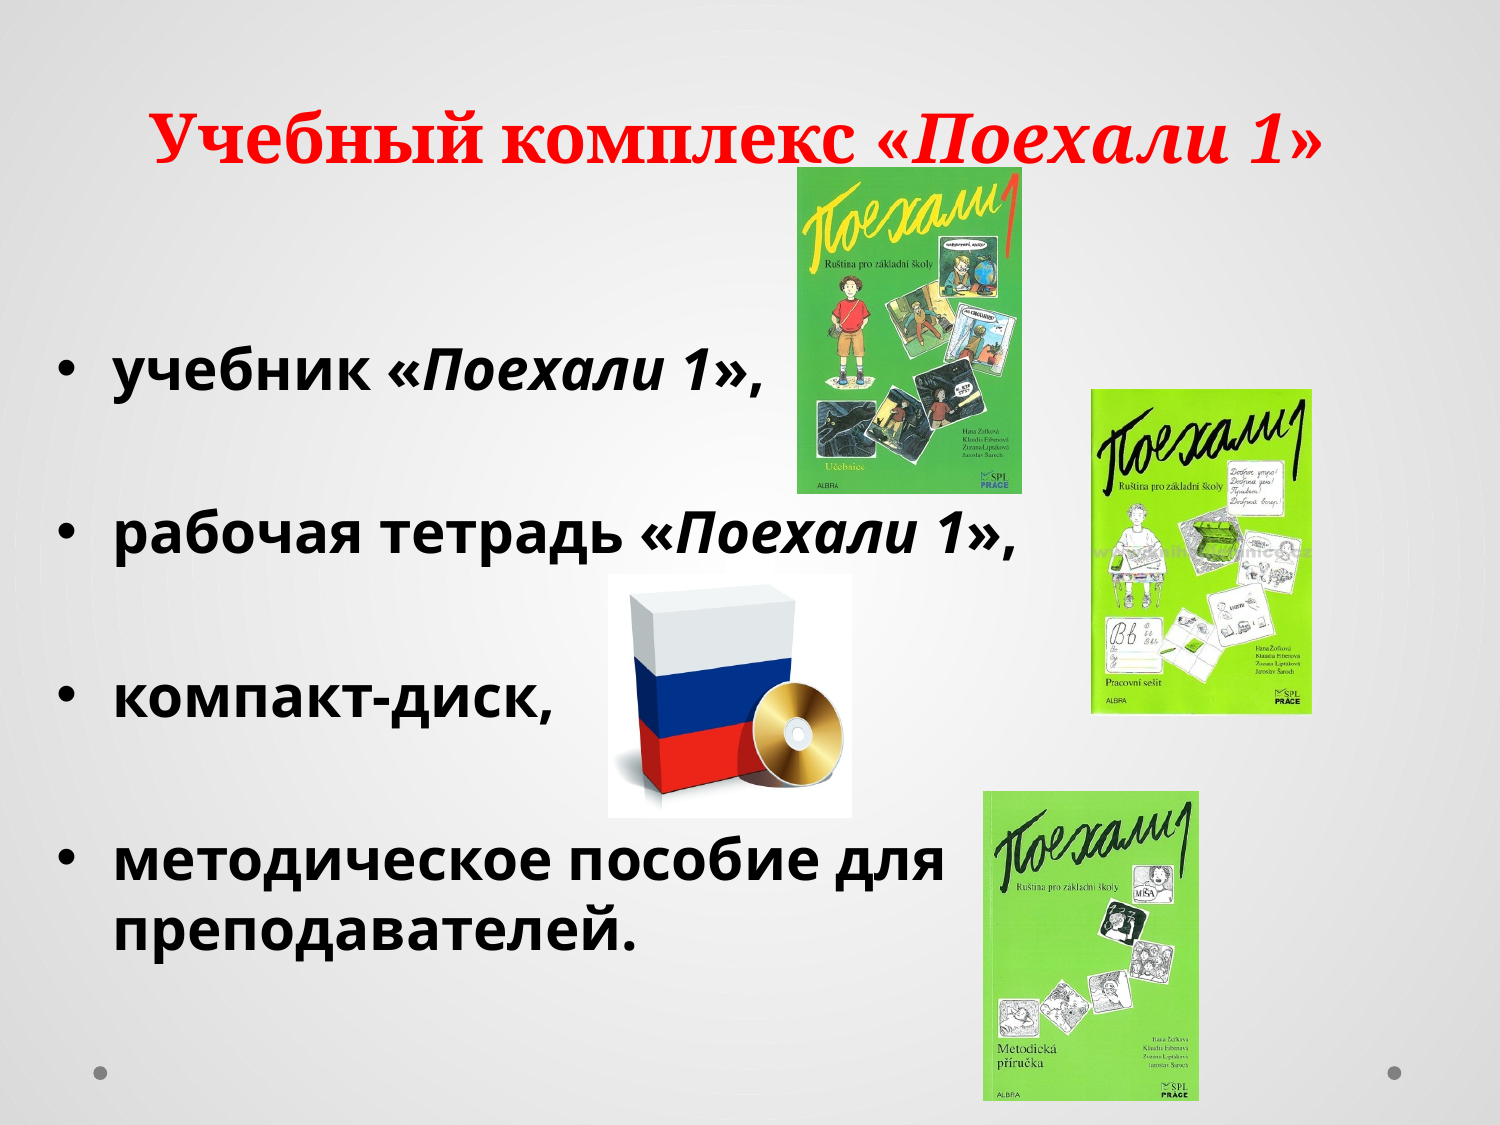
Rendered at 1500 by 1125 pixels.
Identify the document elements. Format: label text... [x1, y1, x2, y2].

picture [1090, 389, 1312, 717]
title Учебный комплекс «Поехали 1» [75, 0, 1400, 185]
picture [796, 167, 1022, 494]
picture [983, 791, 1200, 1101]
picture [607, 573, 852, 819]
list учебник «Поехали 1», рабочая тетрадь «Поехали 1», компакт-диск, методическое пособие для преподавателей. [41, 243, 1425, 1012]
